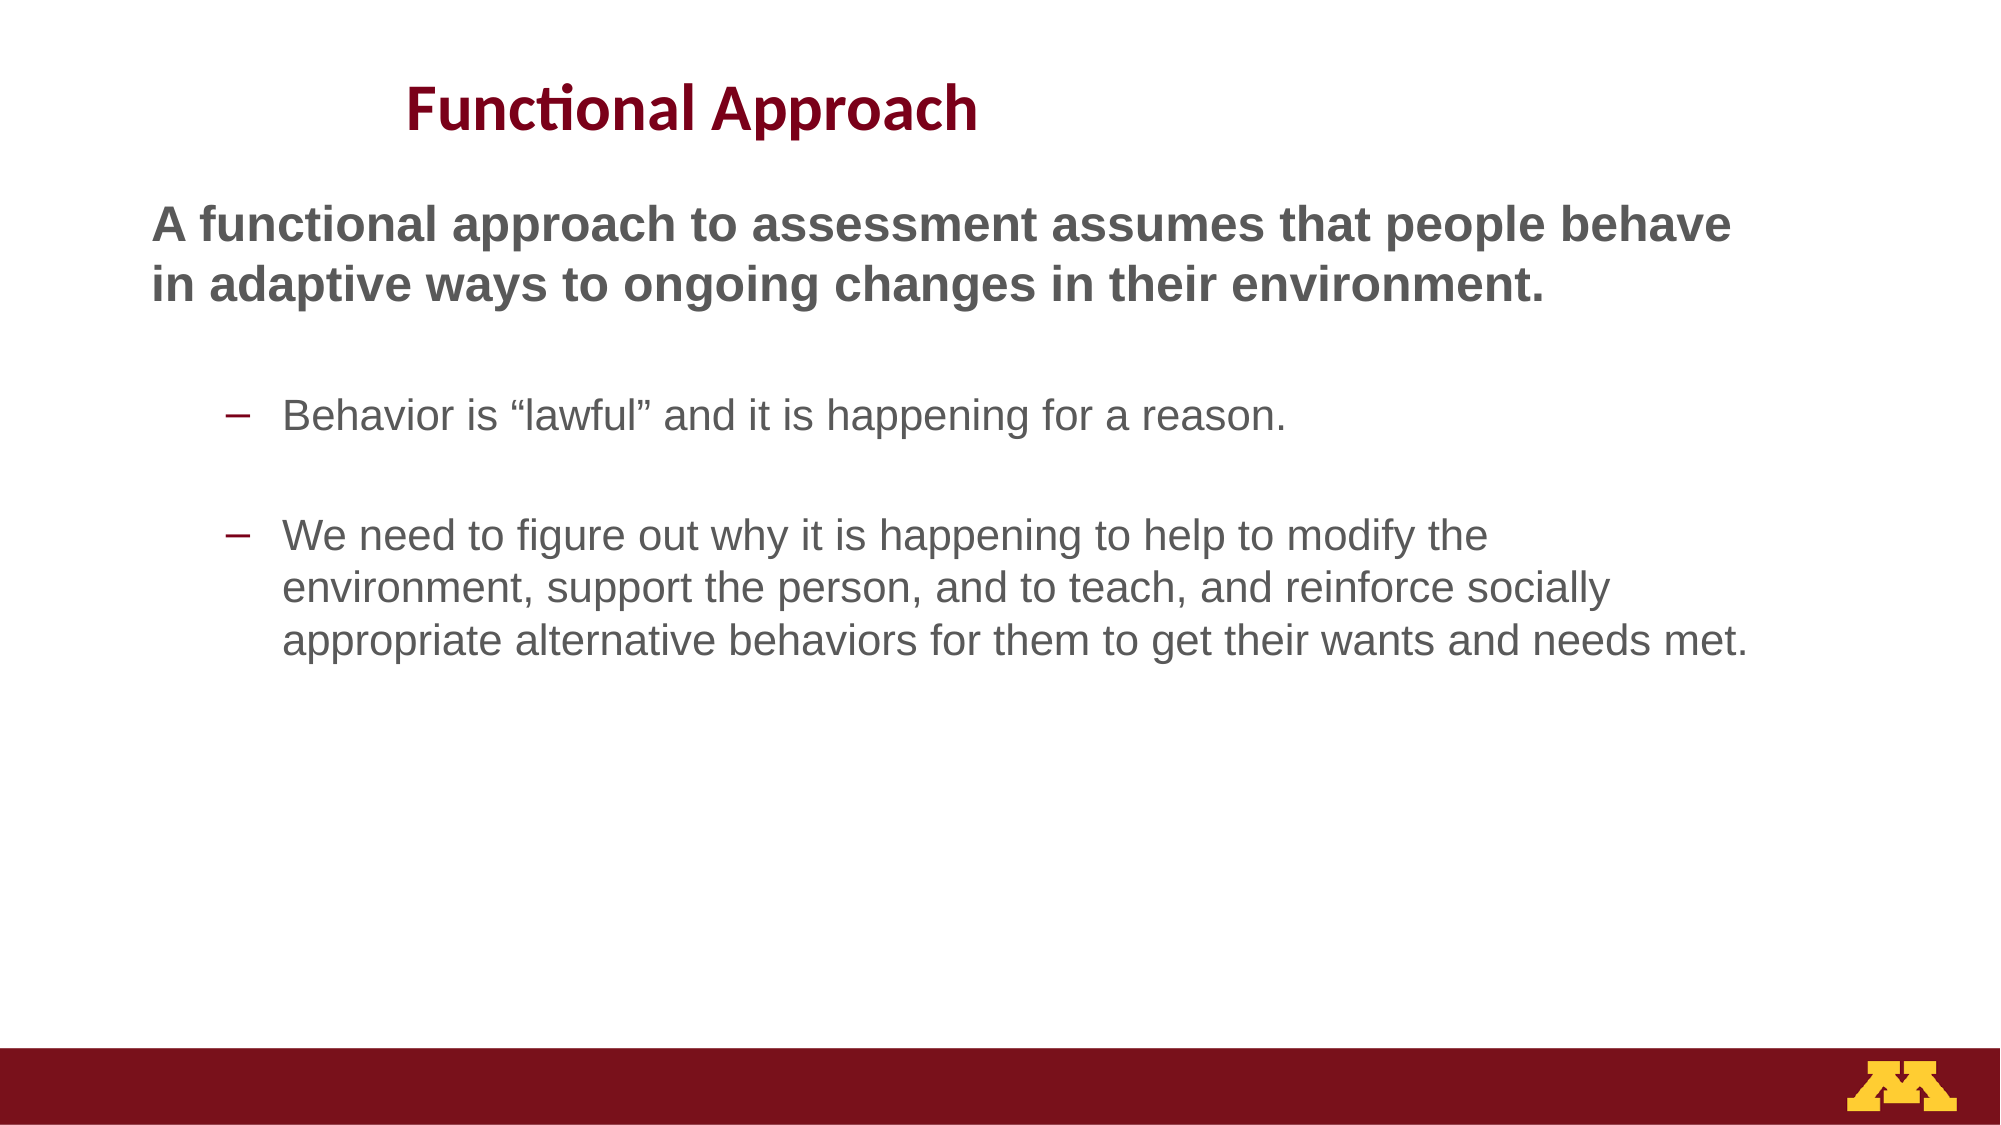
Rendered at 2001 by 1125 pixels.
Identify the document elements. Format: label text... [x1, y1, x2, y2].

picture [0, 1048, 2000, 1125]
title Functional Approach [46, 22, 1341, 186]
list A functional approach to assessment assumes that people behave in adaptive ways to ongoing changes in their environment. Behavior is “lawful” and it is happening for a reason. We need to figure out why it is happening to help to modify the environment, support the person, and to teach, and reinforce socially appropriate alternative behaviors for them to get their wants and needs met. [120, 185, 1766, 912]
